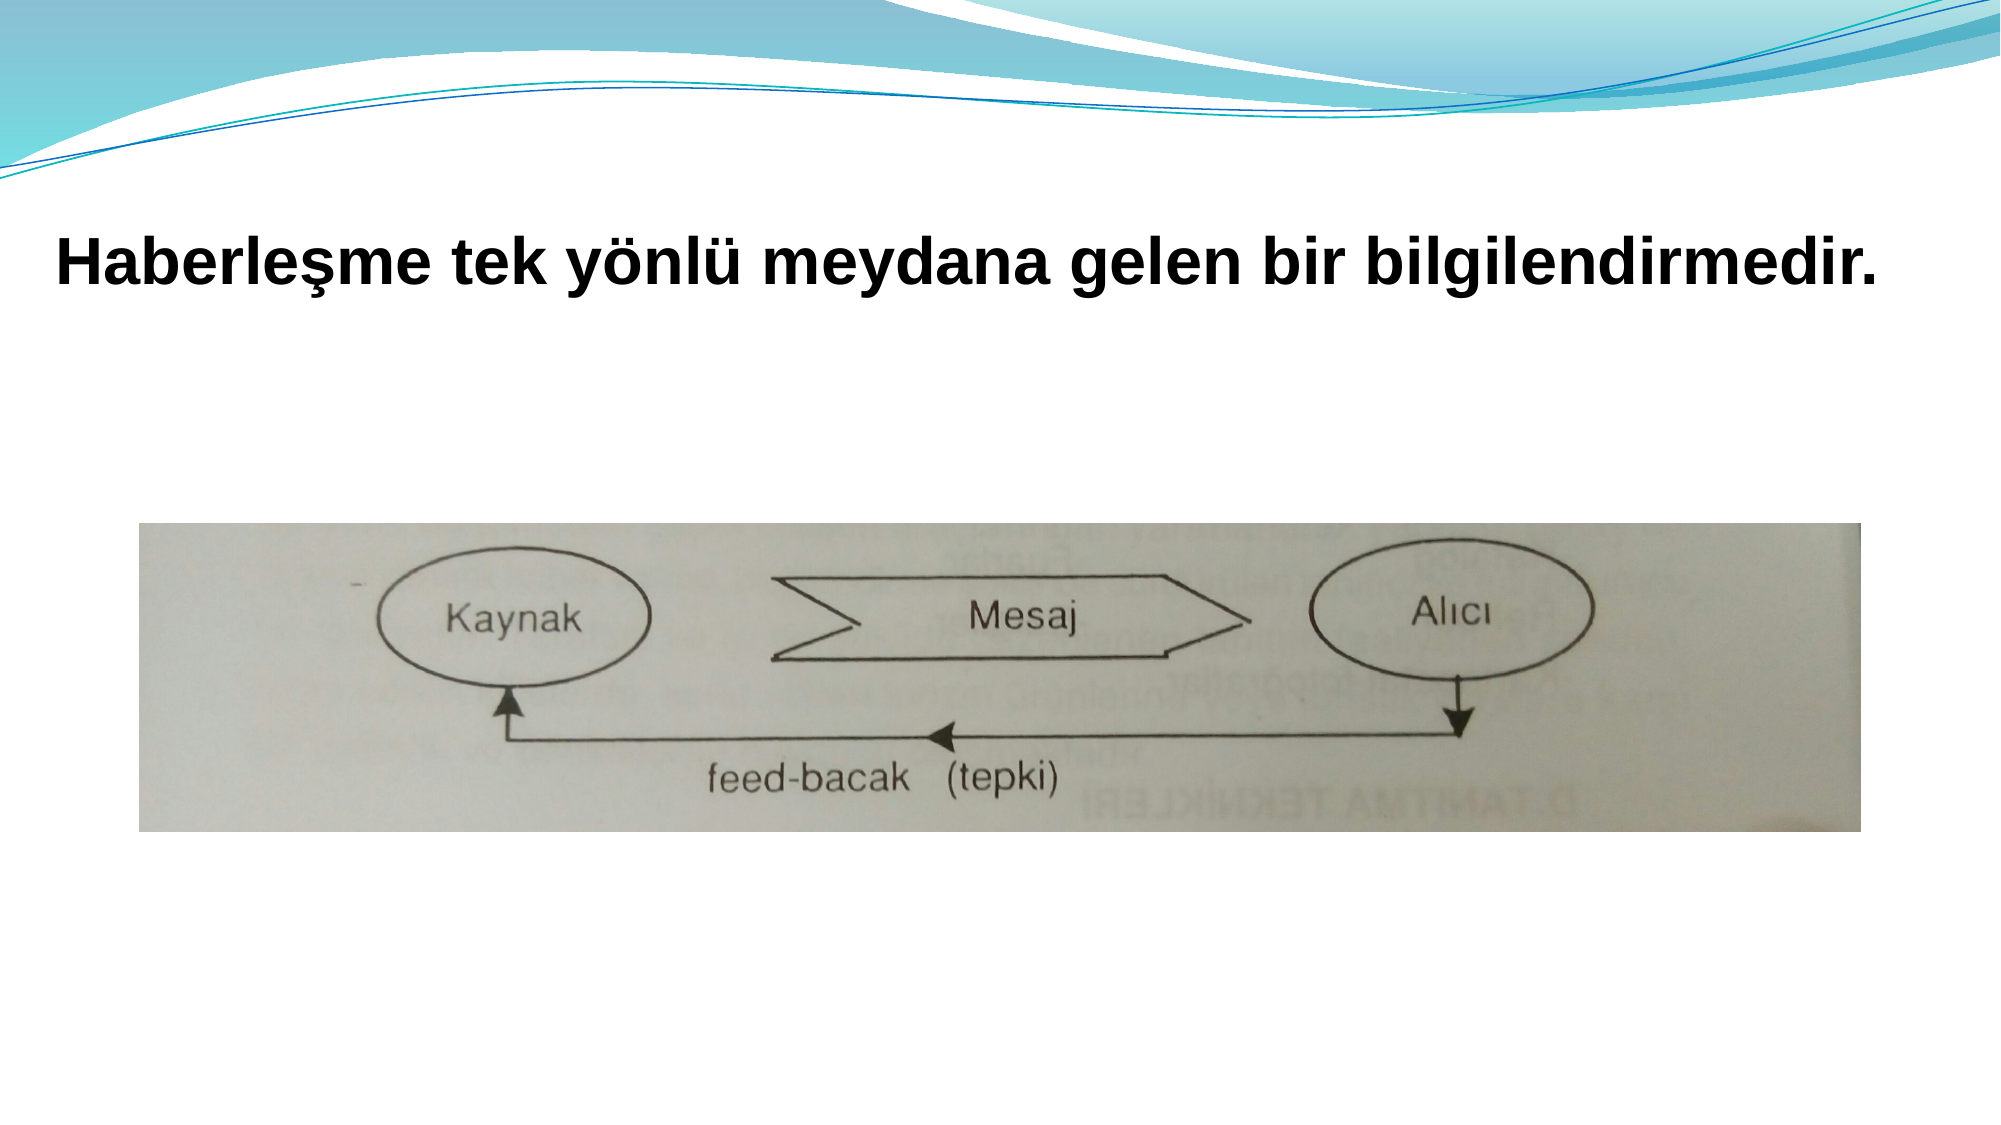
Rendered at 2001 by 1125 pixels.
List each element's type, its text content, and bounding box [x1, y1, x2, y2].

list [138, 523, 1861, 832]
title Haberleşme tek yönlü meydana gelen bir bilgilendirmedir. [0, 103, 2000, 298]
